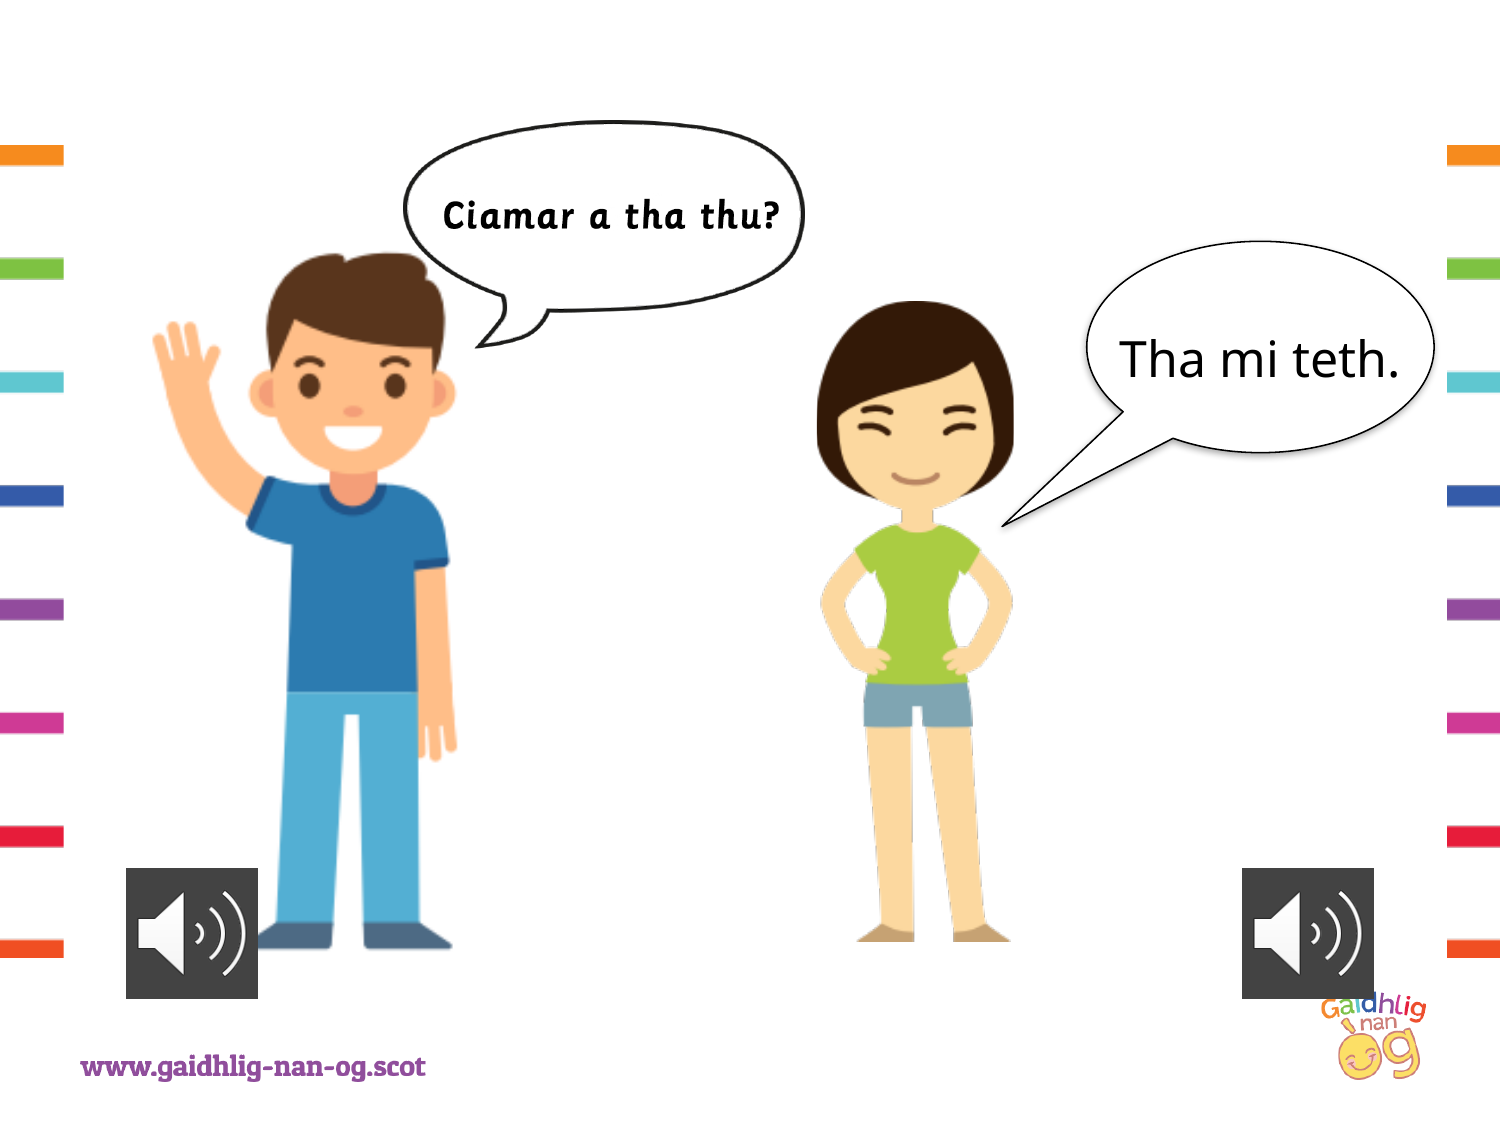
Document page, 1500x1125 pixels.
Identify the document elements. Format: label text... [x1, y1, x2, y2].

text_box Tha mi teth. [1086, 319, 1435, 395]
text_box [1018, 395, 1417, 520]
text_box [1092, 240, 1429, 319]
picture [63, 74, 1437, 1093]
